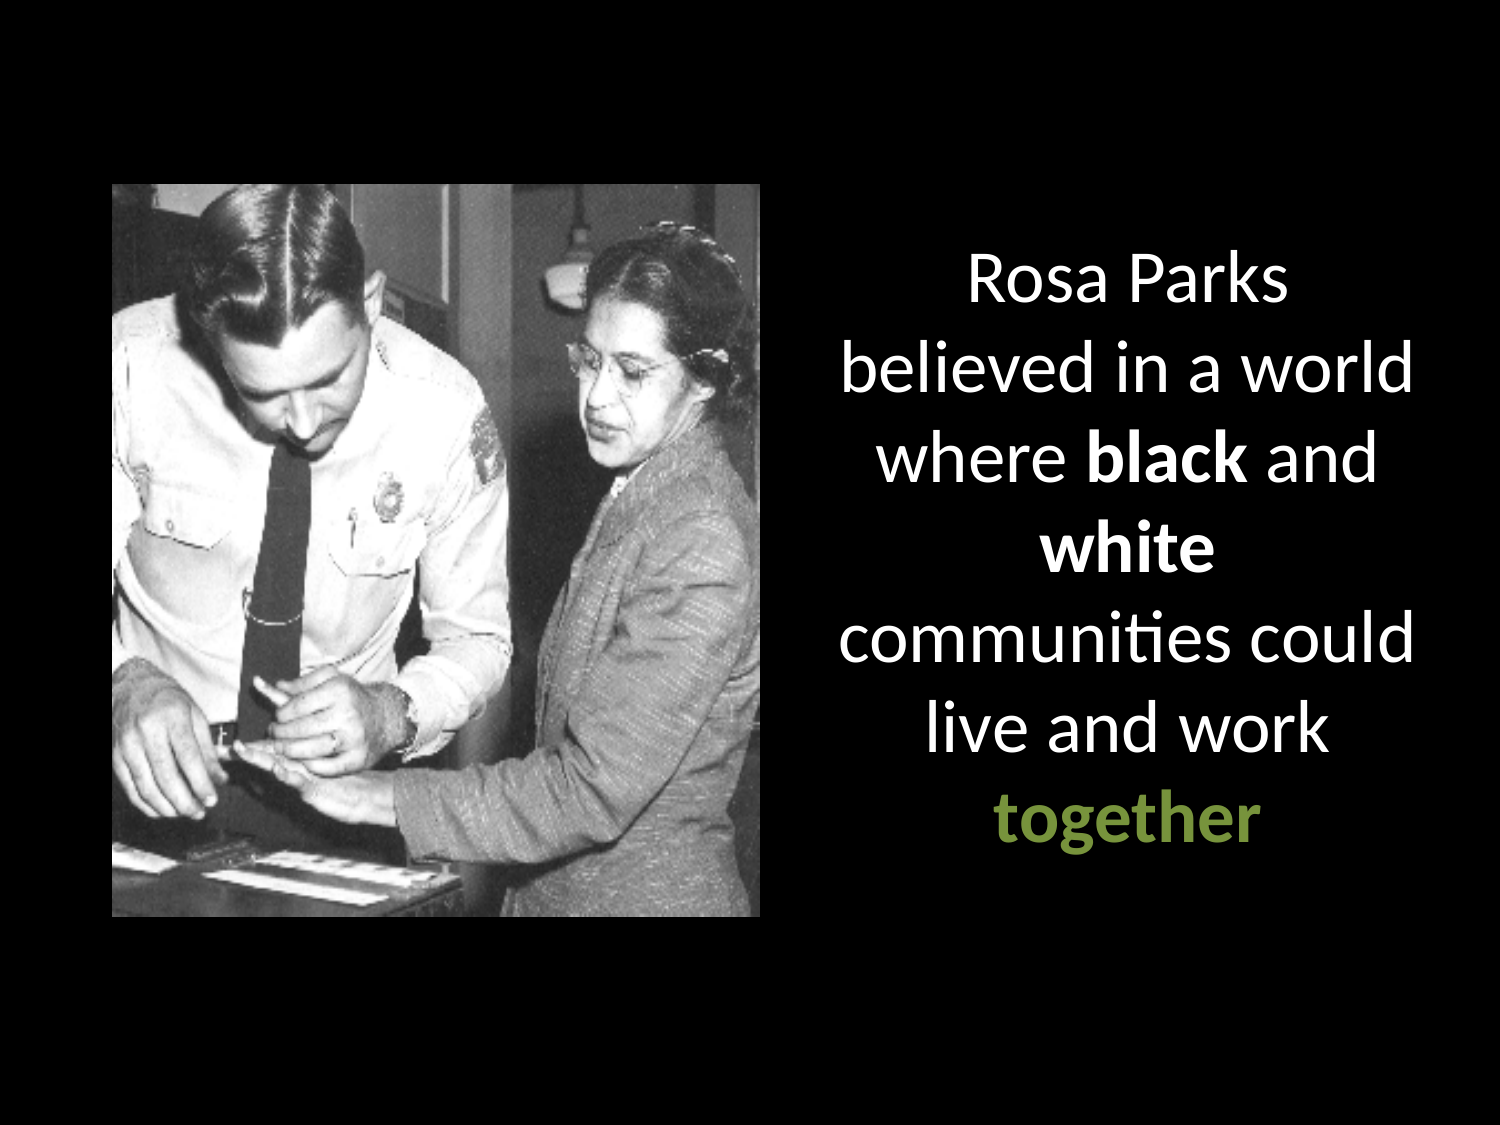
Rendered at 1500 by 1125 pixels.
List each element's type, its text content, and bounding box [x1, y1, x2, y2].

picture [111, 184, 760, 918]
text_box Rosa Parks believed in a world where black and white communities could live and work together [820, 219, 1436, 865]
